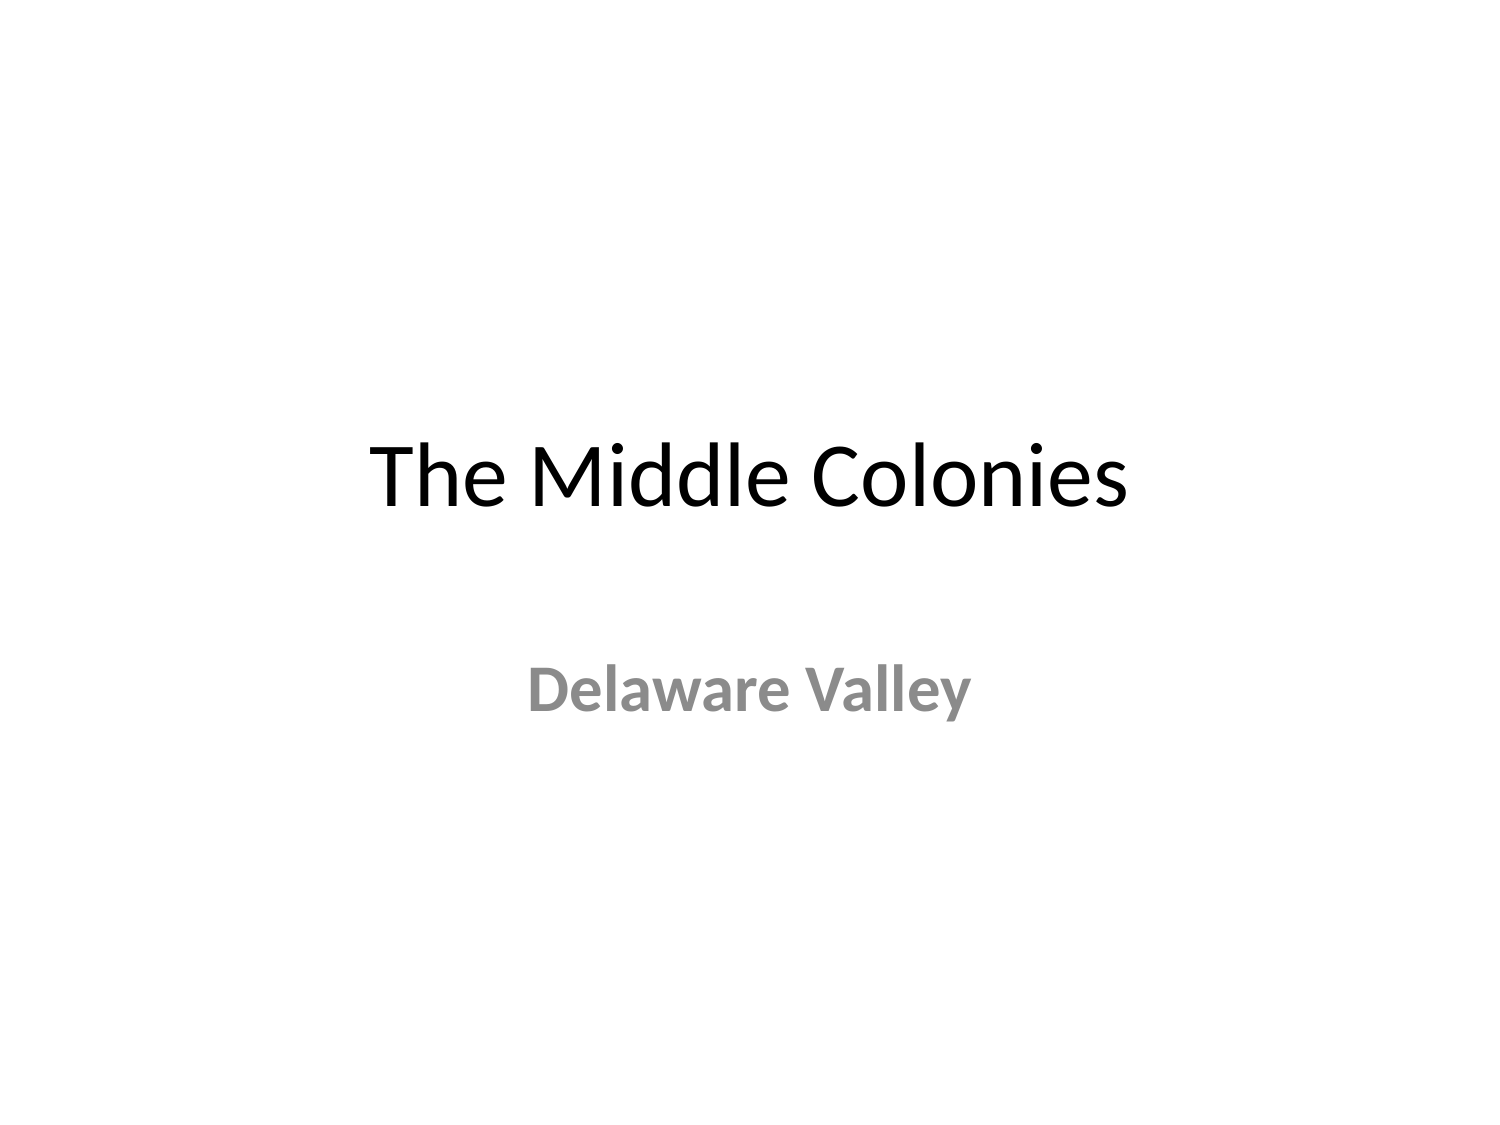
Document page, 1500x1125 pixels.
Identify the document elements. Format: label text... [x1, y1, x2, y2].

subtitle Delaware Valley [225, 637, 1275, 925]
title The Middle Colonies [112, 349, 1388, 591]
